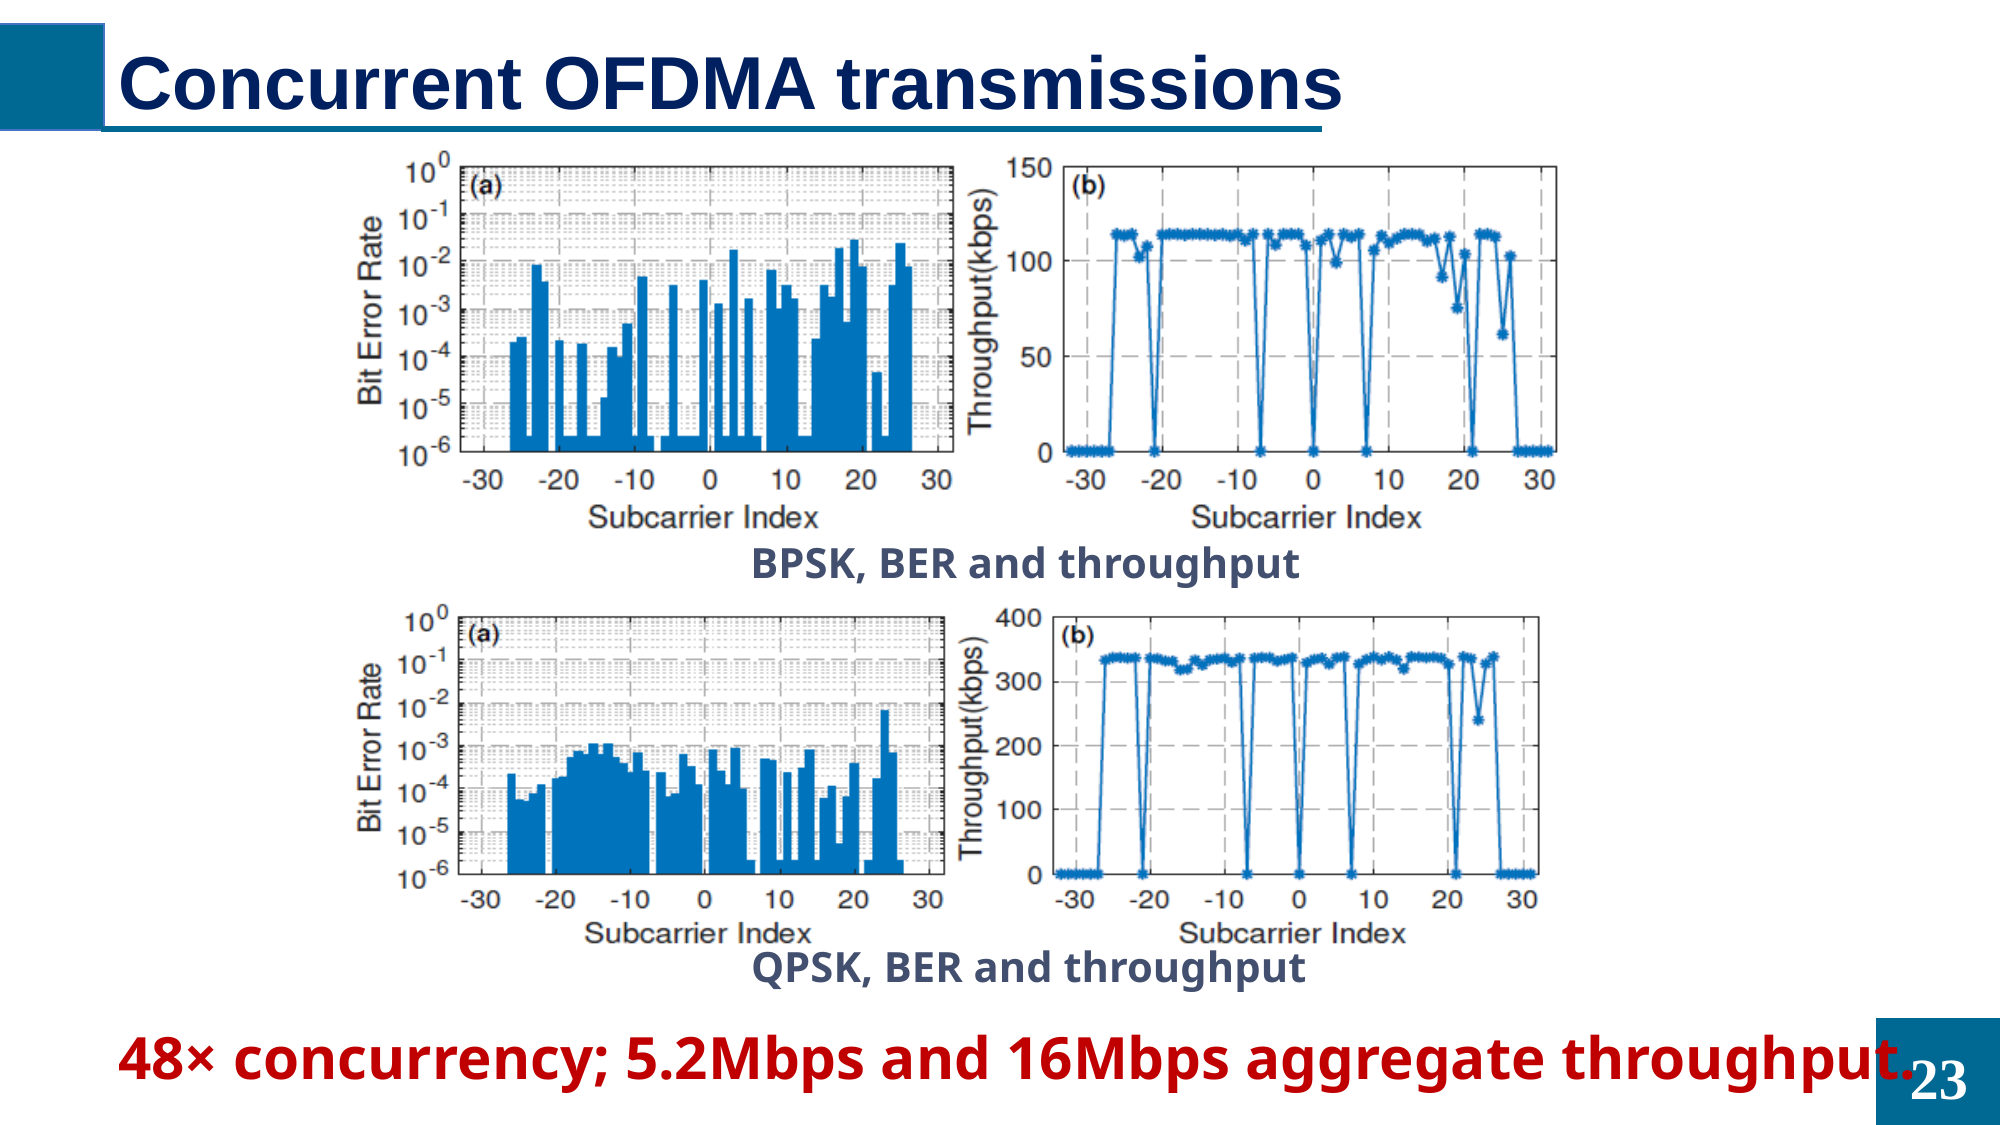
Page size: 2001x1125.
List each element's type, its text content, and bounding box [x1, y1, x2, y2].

text_box QPSK, BER and throughput [736, 951, 1322, 999]
text_box BPSK, BER and throughput [735, 534, 1316, 592]
text_box 23 [1887, 1045, 1990, 1106]
text_box [1876, 1018, 2000, 1125]
picture [331, 592, 1563, 951]
text_box Concurrent OFDMA transmissions [103, 27, 1888, 132]
text_box 48× concurrency; 5.2Mbps and 16Mbps aggregate throughput. [103, 1014, 1931, 1099]
picture [331, 136, 1581, 534]
text_box [0, 23, 105, 131]
